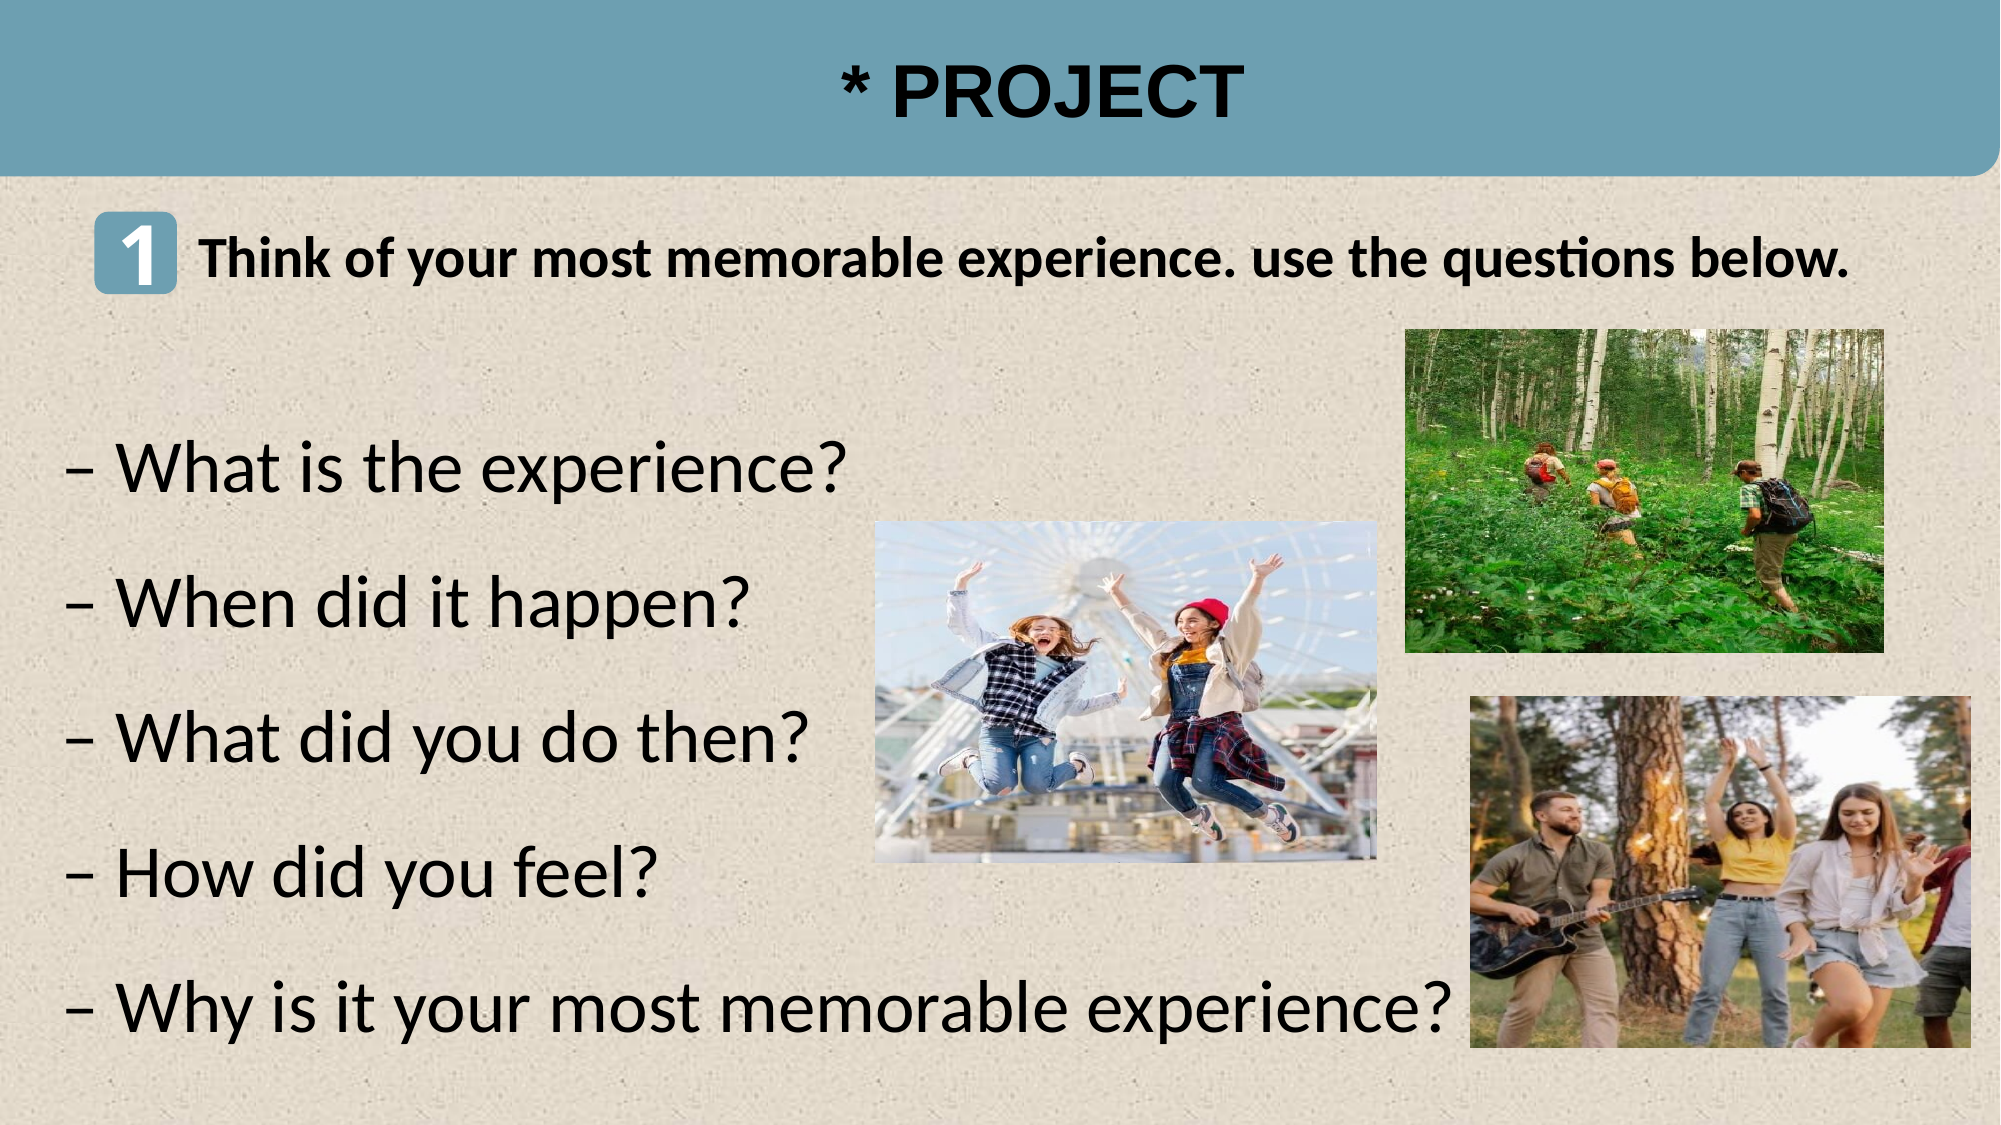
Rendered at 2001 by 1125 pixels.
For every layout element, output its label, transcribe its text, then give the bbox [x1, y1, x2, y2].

text_box – What is the experience? – When did it happen? – What did you do then? – How did you feel? – Why is it your most memorable experience? [46, 365, 1924, 1055]
text_box Think of your most memorable experience. use the questions below. [183, 211, 2000, 367]
text_box [93, 211, 103, 295]
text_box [0, 0, 2000, 177]
text_box 1 [103, 194, 169, 310]
text_box [169, 212, 178, 294]
picture [0, 0, 2001, 1125]
